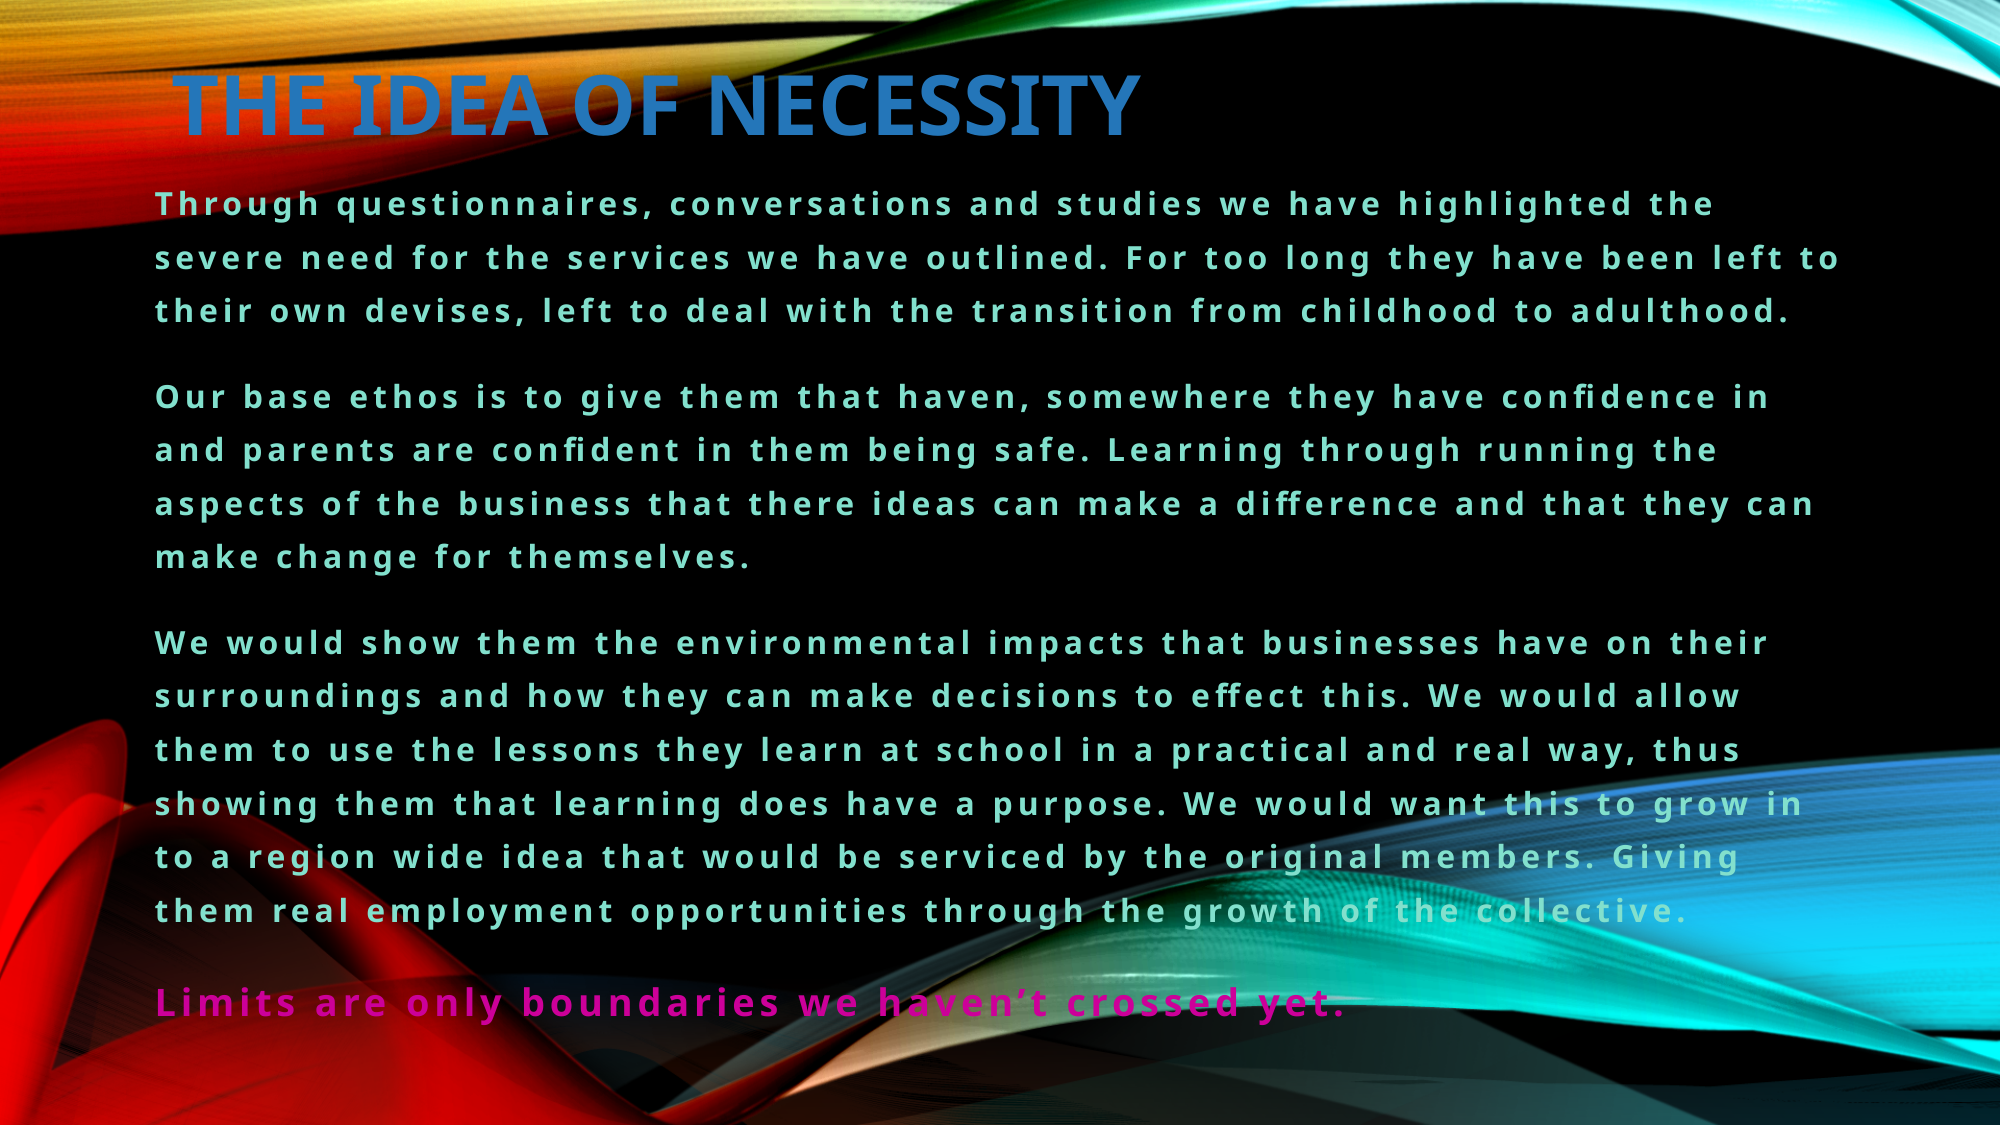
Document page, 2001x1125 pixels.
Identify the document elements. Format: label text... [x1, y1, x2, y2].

picture [0, 717, 2000, 1125]
picture [0, 0, 2000, 237]
list Through questionnaires, conversations and studies we have highlighted the severe need for the services we have outlined. For too long they have been left to their own devises, left to deal with the transition from childhood to adulthood. Our base ethos is to give them that haven, somewhere they have confidence in and parents are confident in them being safe. Learning through running the aspects of the business that there ideas can make a difference and that they can make change for themselves. We would show them the environmental impacts that businesses have on their surroundings and how they can make decisions to effect this. We would allow them to use the lessons they learn at school in a practical and real way, thus showing them that learning does have a purpose. We would want this to grow in to a region wide idea that would be serviced by the original members. Giving them real employment opportunities through the growth of the collective. Limits are only boundaries we haven’t crossed yet. [139, 160, 1861, 1059]
title the idea of necessity [112, 52, 1888, 161]
